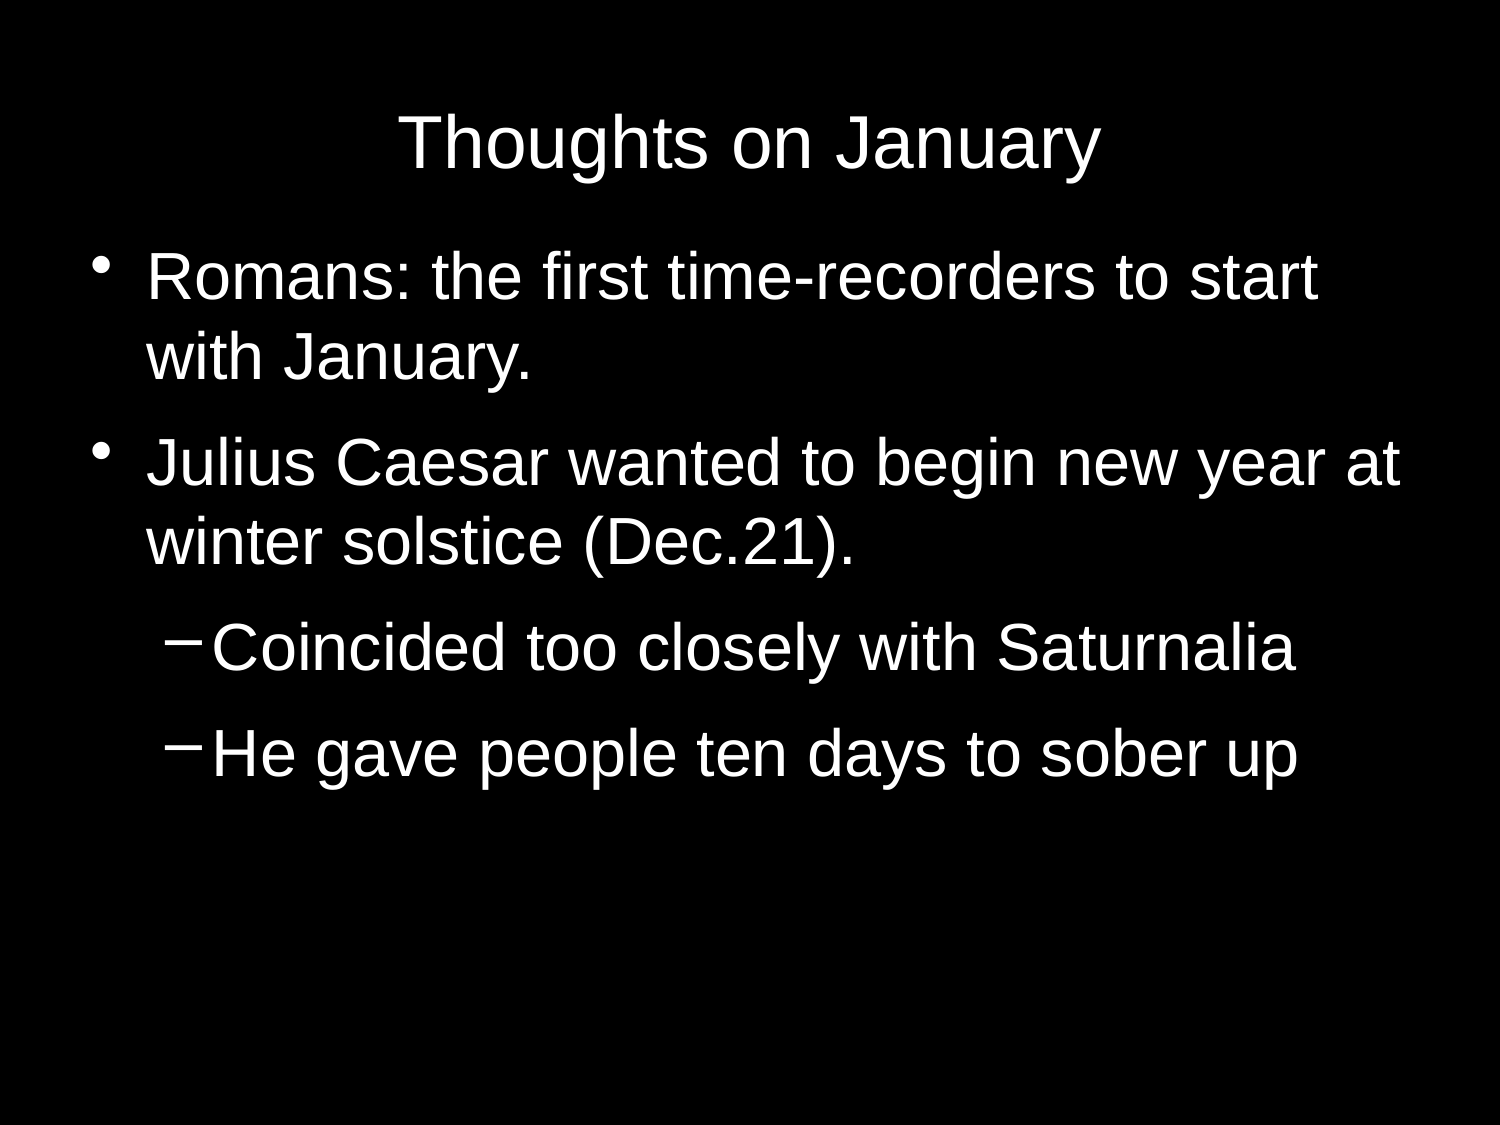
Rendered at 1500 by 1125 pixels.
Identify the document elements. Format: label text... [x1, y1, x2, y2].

title Thoughts on January [75, 45, 1425, 224]
list Romans: the first time-recorders to start with January. Julius Caesar wanted to begin new year at winter solstice (Dec.21). Coincided too closely with Saturnalia He gave people ten days to sober up [75, 224, 1425, 968]
